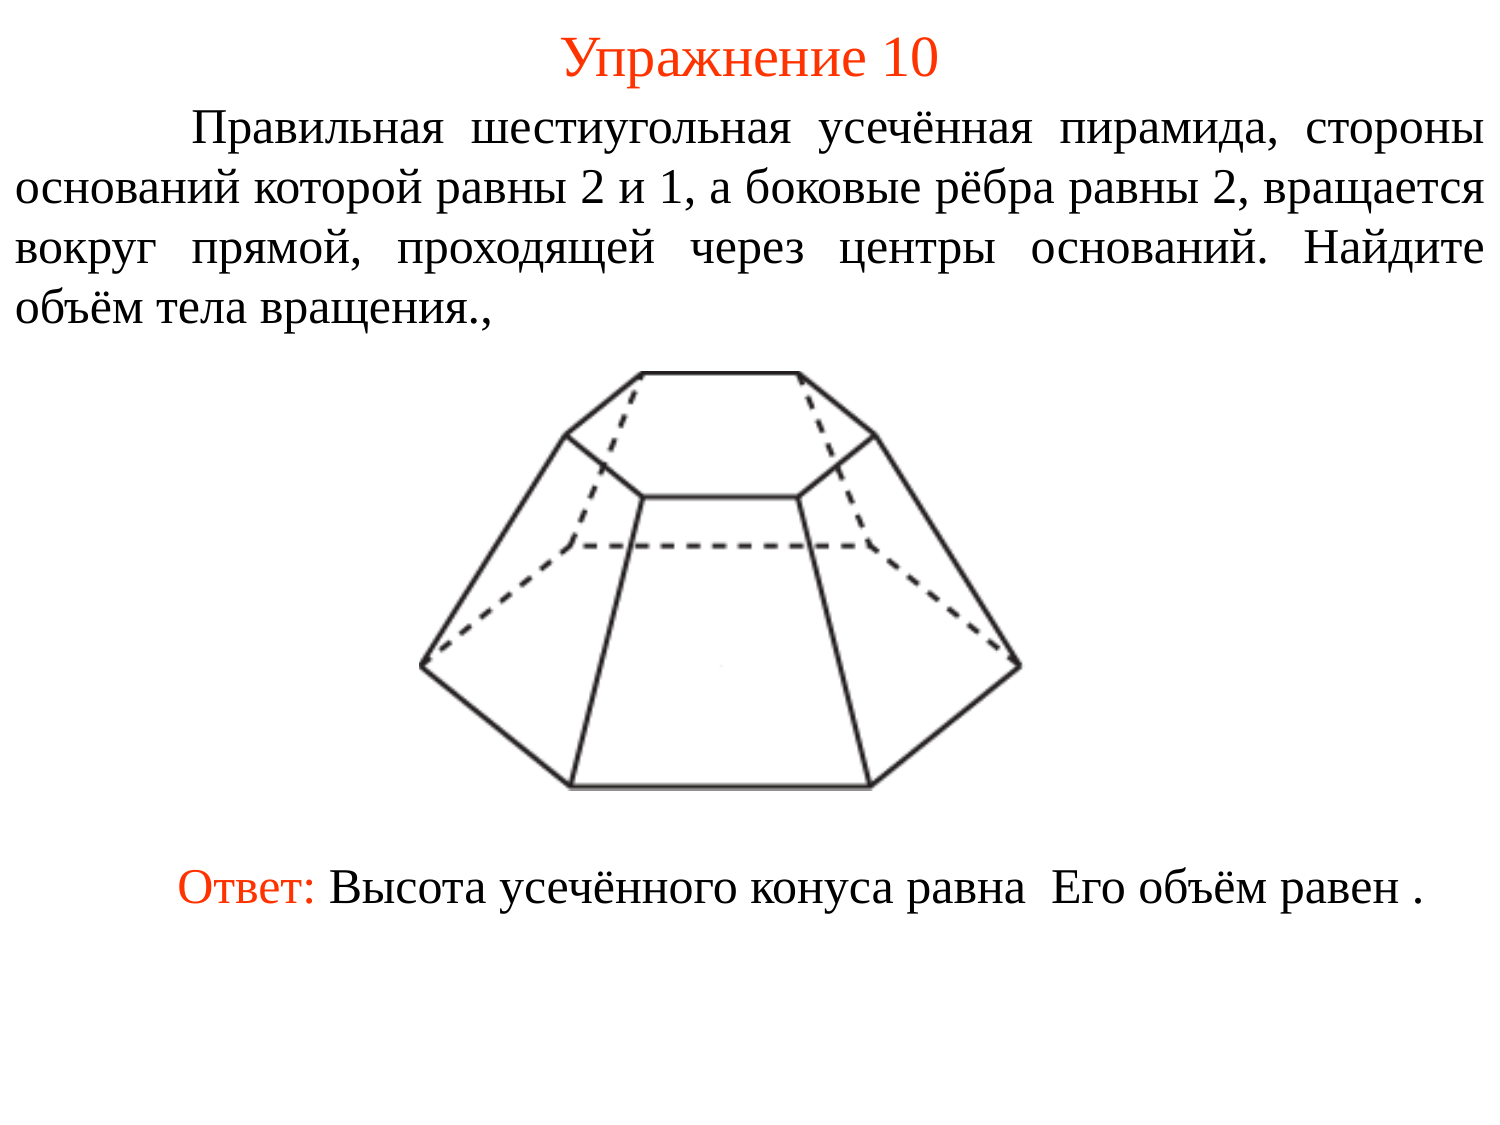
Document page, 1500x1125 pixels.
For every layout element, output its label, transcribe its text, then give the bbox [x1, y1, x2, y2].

title Упражнение 10 [112, 7, 1388, 100]
text_box Правильная шестиугольная усечённая пирамида, стороны оснований которой равны 2 и 1, а боковые рёбра равны 2, вращается вокруг прямой, проходящей через центры оснований. Найдите объём тела вращения., [0, 86, 1500, 342]
picture [419, 371, 1025, 791]
